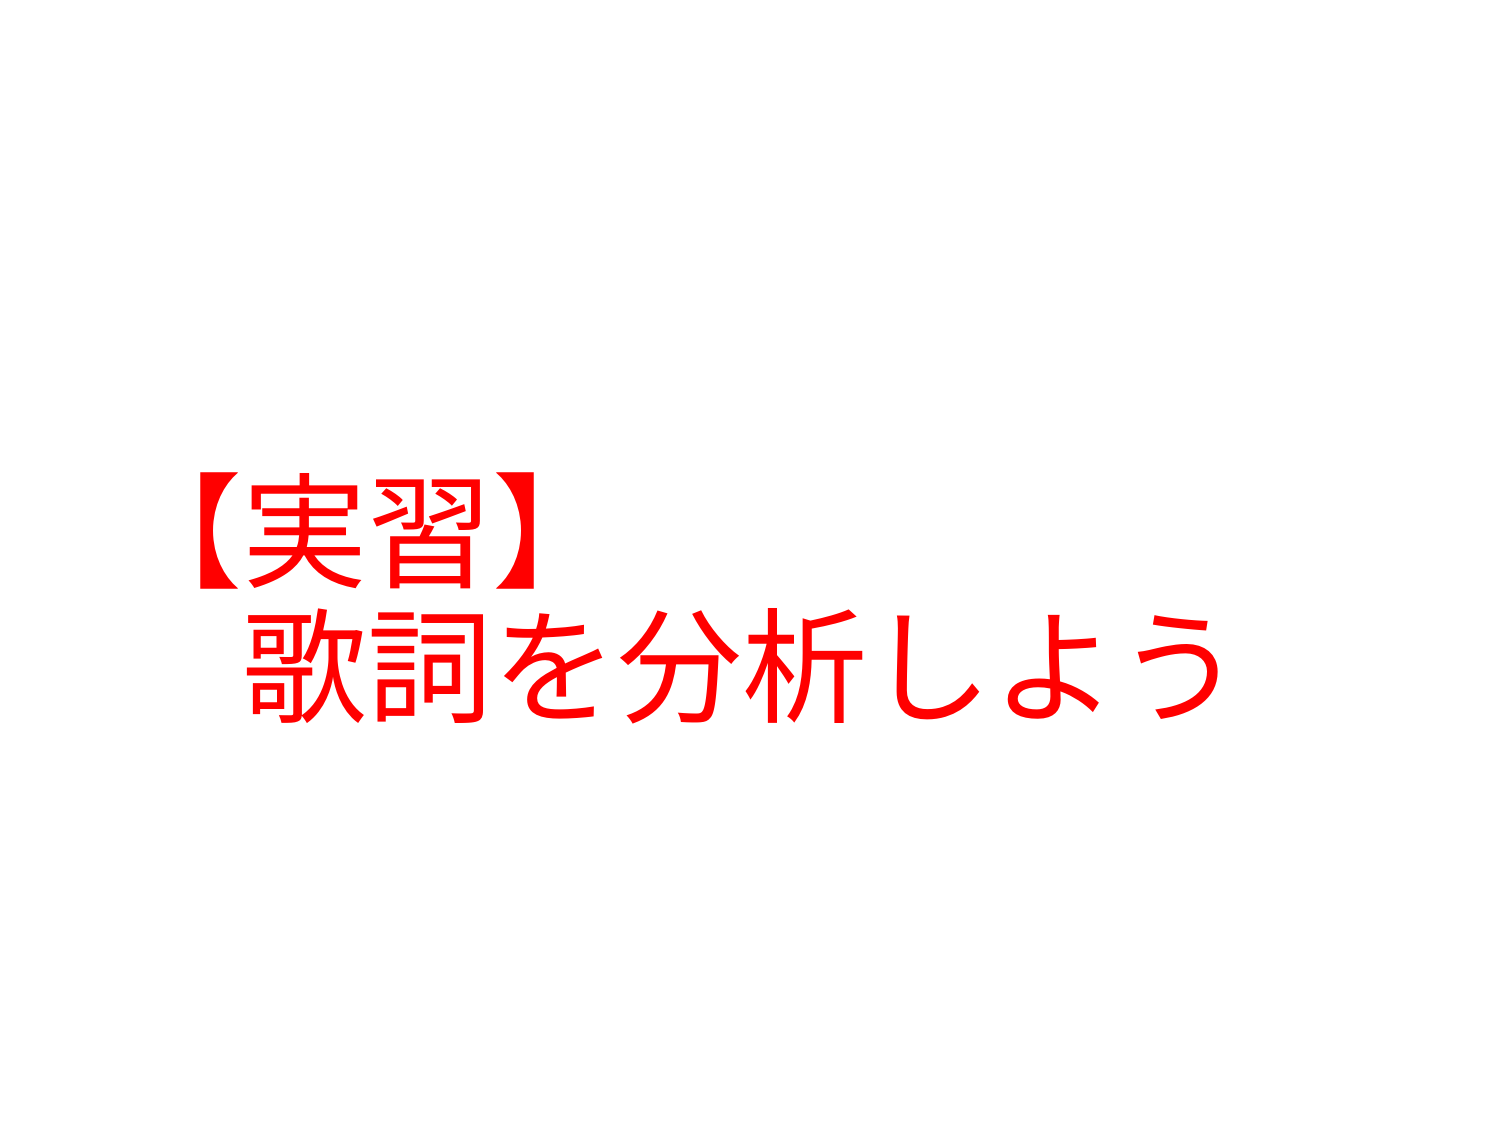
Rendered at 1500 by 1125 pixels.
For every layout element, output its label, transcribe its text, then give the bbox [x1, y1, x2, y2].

title 【実習】 歌詞を分析しよう [102, 280, 1397, 749]
